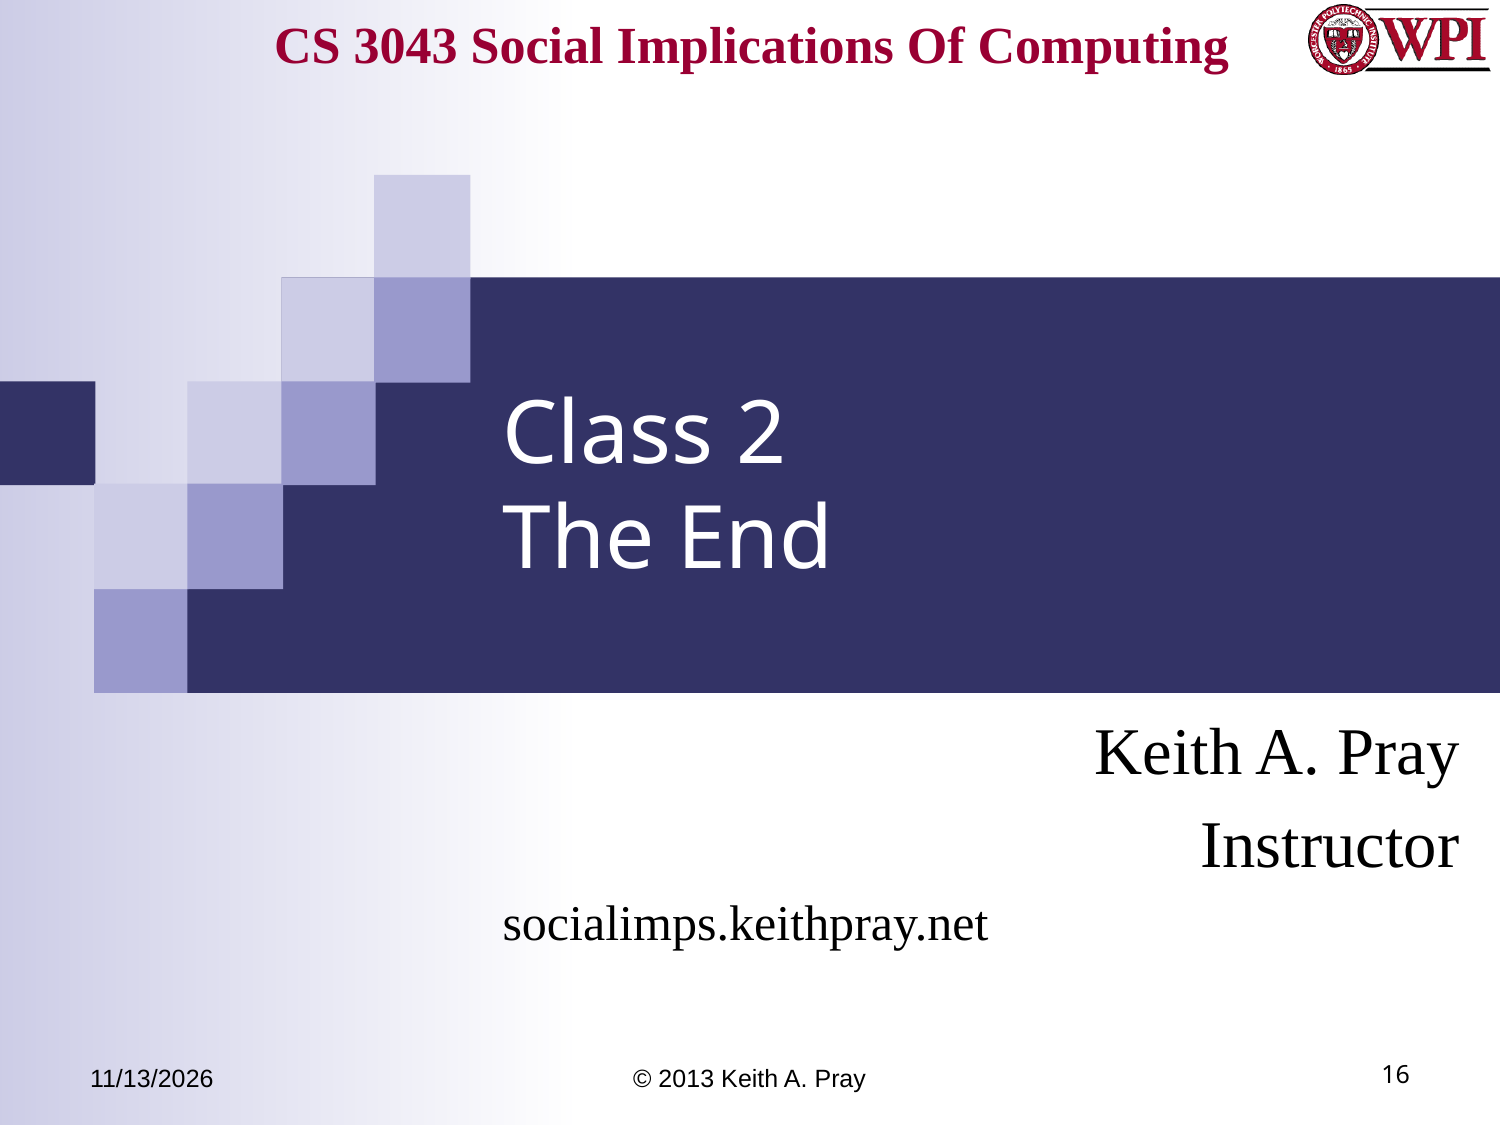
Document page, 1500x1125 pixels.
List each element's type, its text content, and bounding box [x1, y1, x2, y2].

slide_number 16 [1074, 1024, 1426, 1101]
footer © 2013 Keith A. Pray [512, 1024, 988, 1101]
title Class 2 The End [487, 299, 1476, 663]
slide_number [74, 1024, 426, 1101]
picture [1308, 3, 1500, 75]
subtitle Keith A. Pray Instructor socialimps.keithpray.net [487, 699, 1476, 988]
